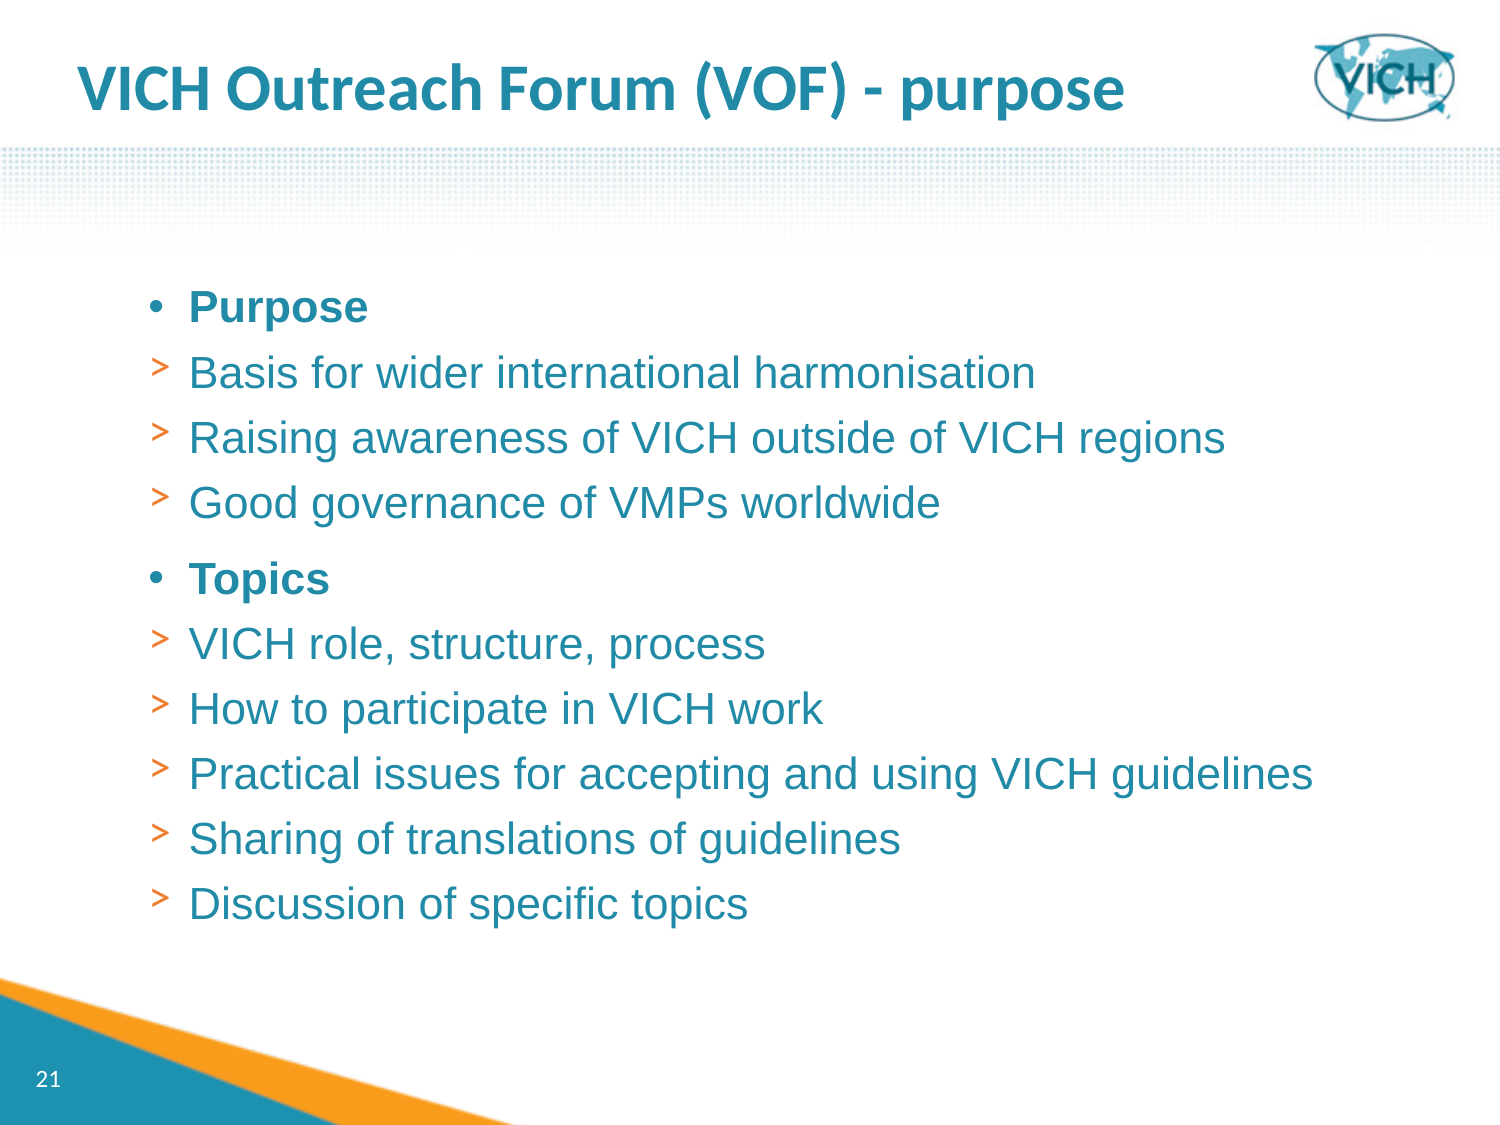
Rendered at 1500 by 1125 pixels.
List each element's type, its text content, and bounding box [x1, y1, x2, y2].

picture [0, 0, 1500, 272]
picture [0, 977, 523, 1125]
list Purpose Basis for wider international harmonisation Raising awareness of VICH outside of VICH regions Good governance of VMPs worldwide Topics VICH role, structure, process How to participate in VICH work Practical issues for accepting and using VICH guidelines Sharing of translations of guidelines Discussion of specific topics [133, 254, 1375, 959]
title VICH Outreach Forum (VOF) - purpose [62, 28, 1413, 148]
